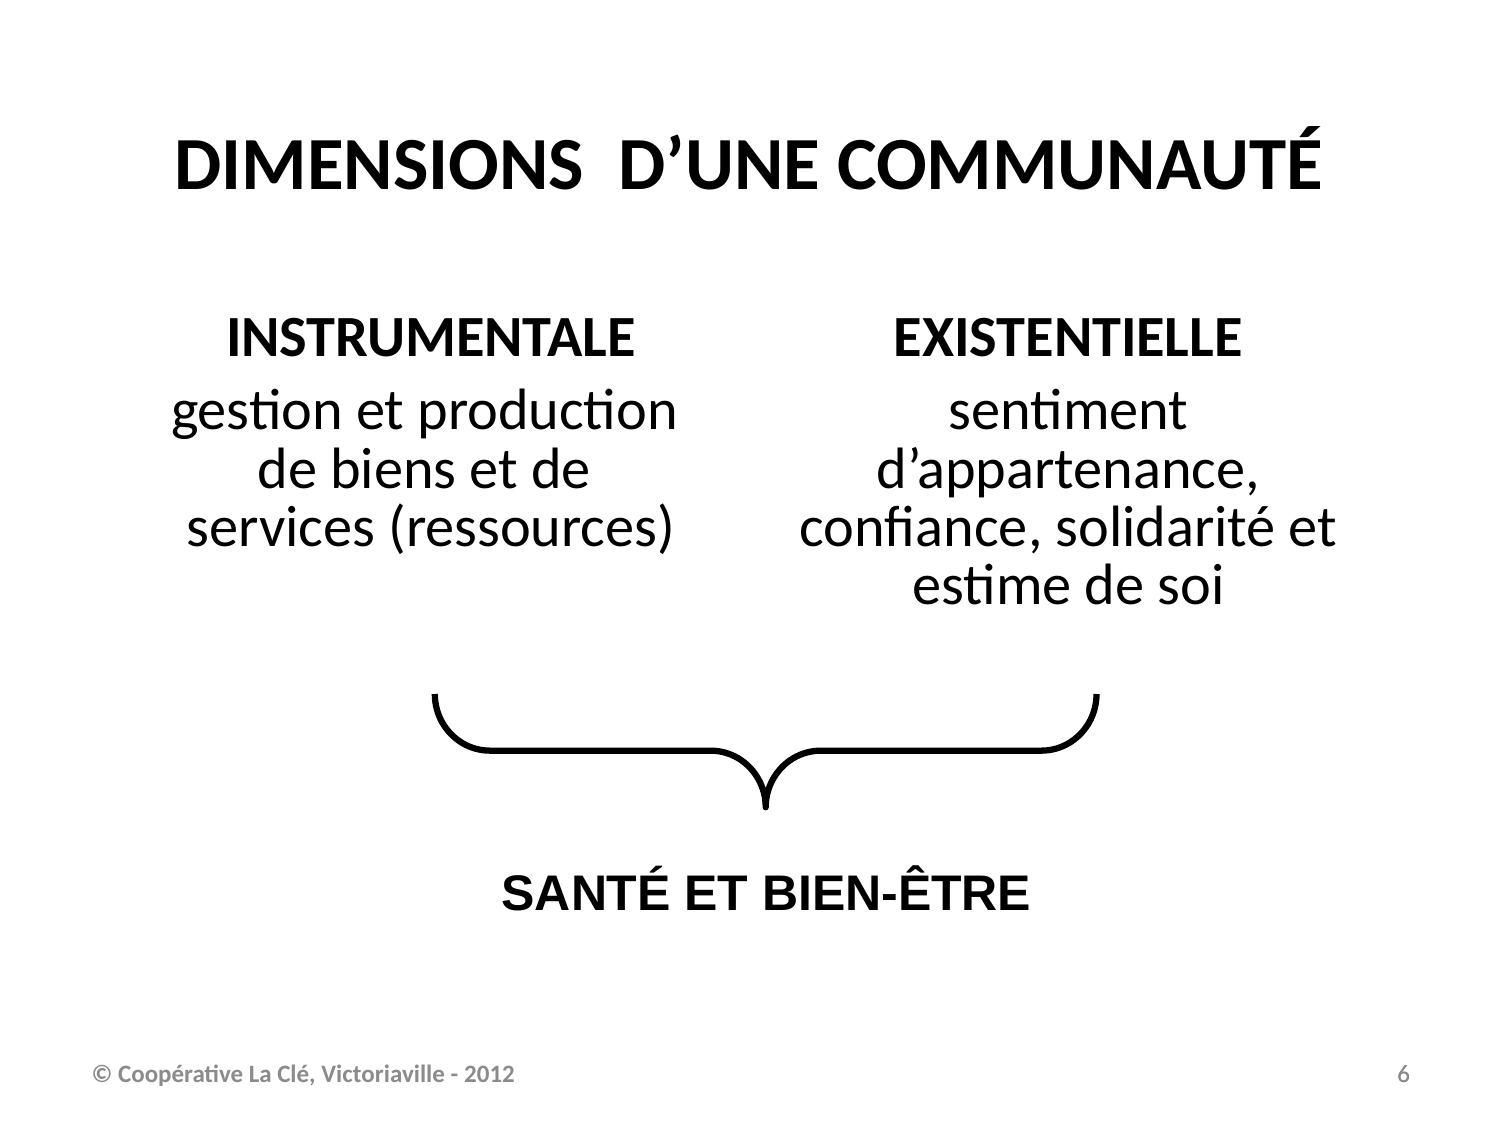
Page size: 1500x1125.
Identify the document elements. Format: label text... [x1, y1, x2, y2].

footer © Coopérative La Clé, Victoriaville - 2012 [76, 1042, 552, 1103]
text_box [434, 694, 1097, 808]
text_box 6 [1074, 1042, 1425, 1103]
text_box DIMENSIONS D’UNE COMMUNAUTÉ [112, 54, 1388, 243]
text_box SANTÉ ET BIEN-ÊTRE [486, 852, 1047, 928]
table_header INSTRUMENTALE [112, 291, 750, 379]
table_cell sentiment d’appartenance, confiance, solidarité et estime de soi [750, 379, 1387, 627]
table_header EXISTENTIELLE [750, 291, 1387, 379]
table_cell gestion et production de biens et de services (ressources) [112, 379, 750, 627]
